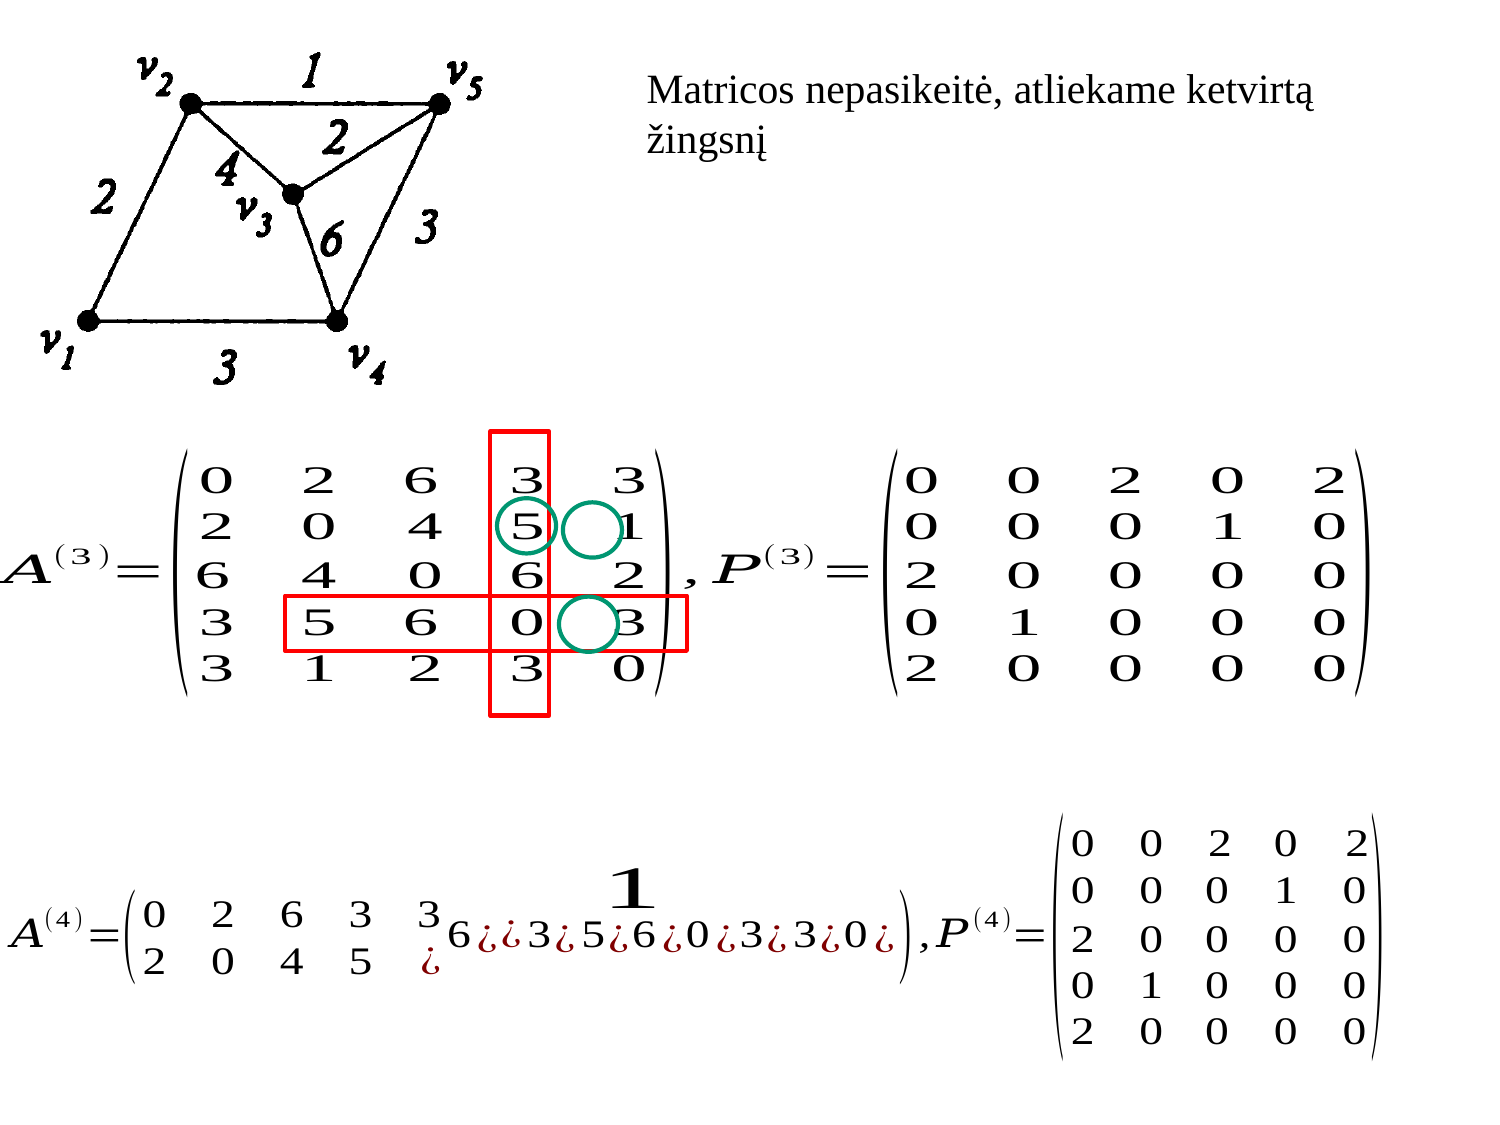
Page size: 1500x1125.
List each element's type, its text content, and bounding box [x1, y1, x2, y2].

text_box [560, 500, 625, 560]
text_box [494, 496, 559, 556]
text_box [488, 653, 551, 718]
text_box [556, 594, 621, 654]
text_box [488, 429, 551, 594]
text_box Matricos nepasikeitė, atliekame ketvirtą žingsnį [631, 54, 1400, 170]
picture [17, 0, 491, 402]
text_box [595, 594, 689, 653]
text_box [283, 594, 582, 653]
